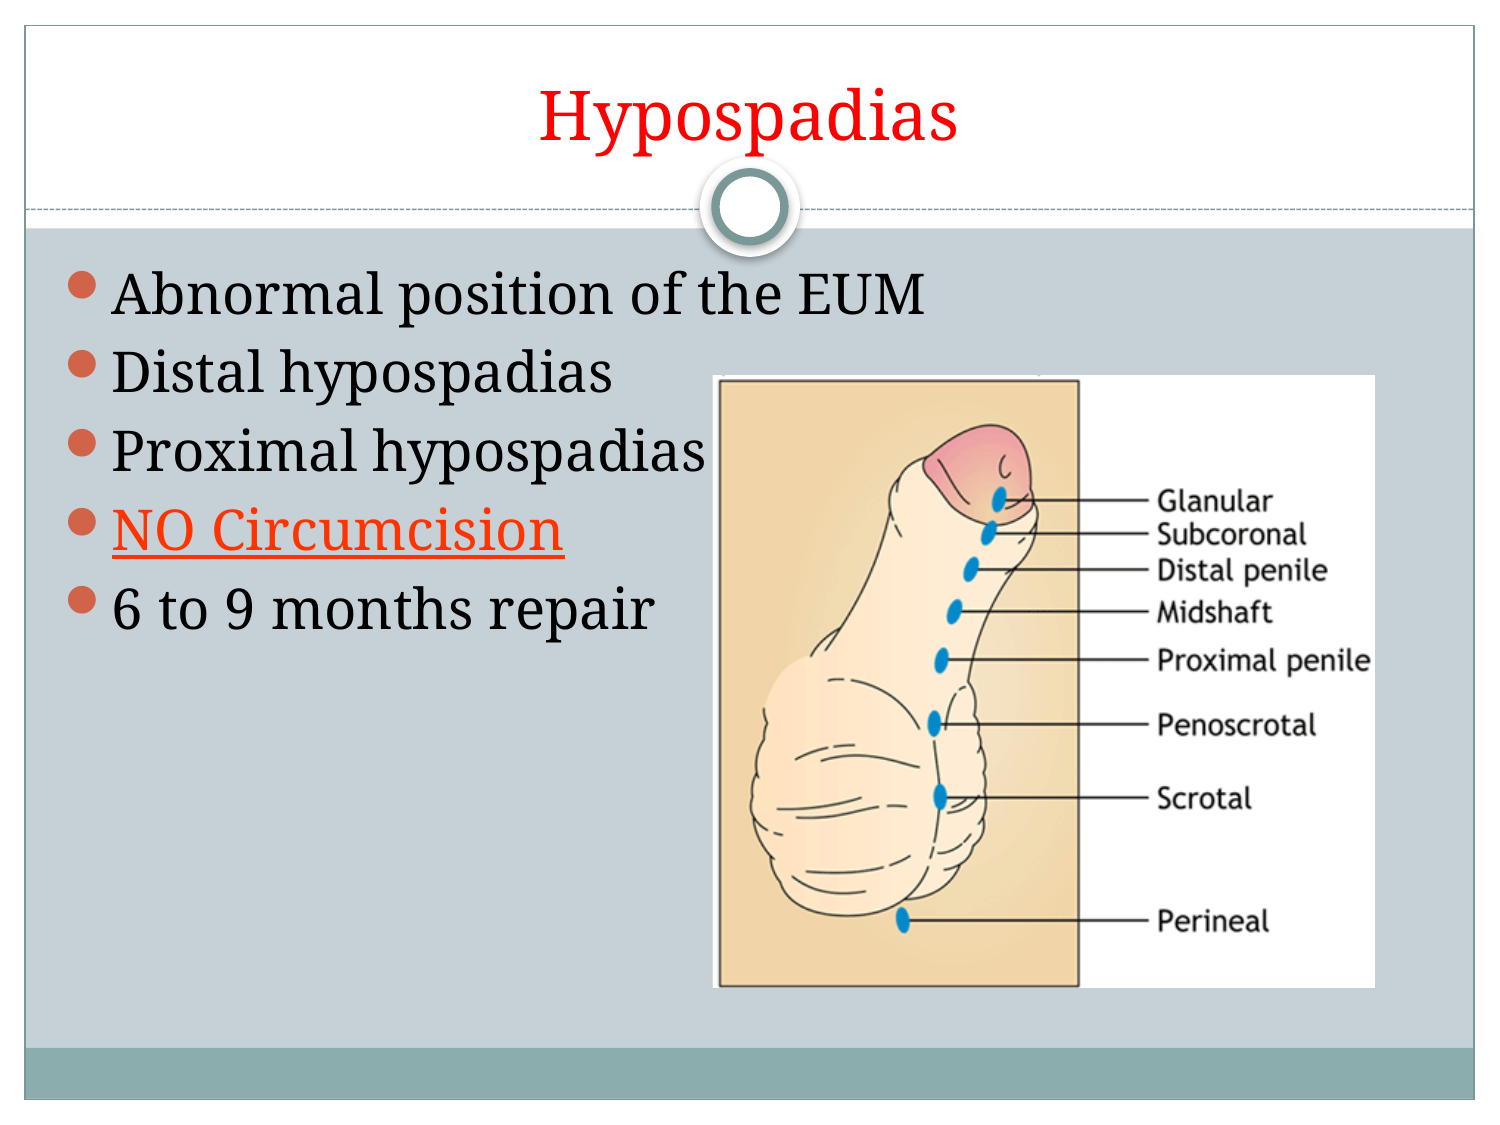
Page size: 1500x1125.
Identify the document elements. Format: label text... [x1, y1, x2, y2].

picture [712, 374, 1376, 988]
list Abnormal position of the EUM Distal hypospadias Proximal hypospadias NO Circumcision 6 to 9 months repair [49, 250, 1445, 1001]
title Hypospadias [49, 37, 1450, 162]
